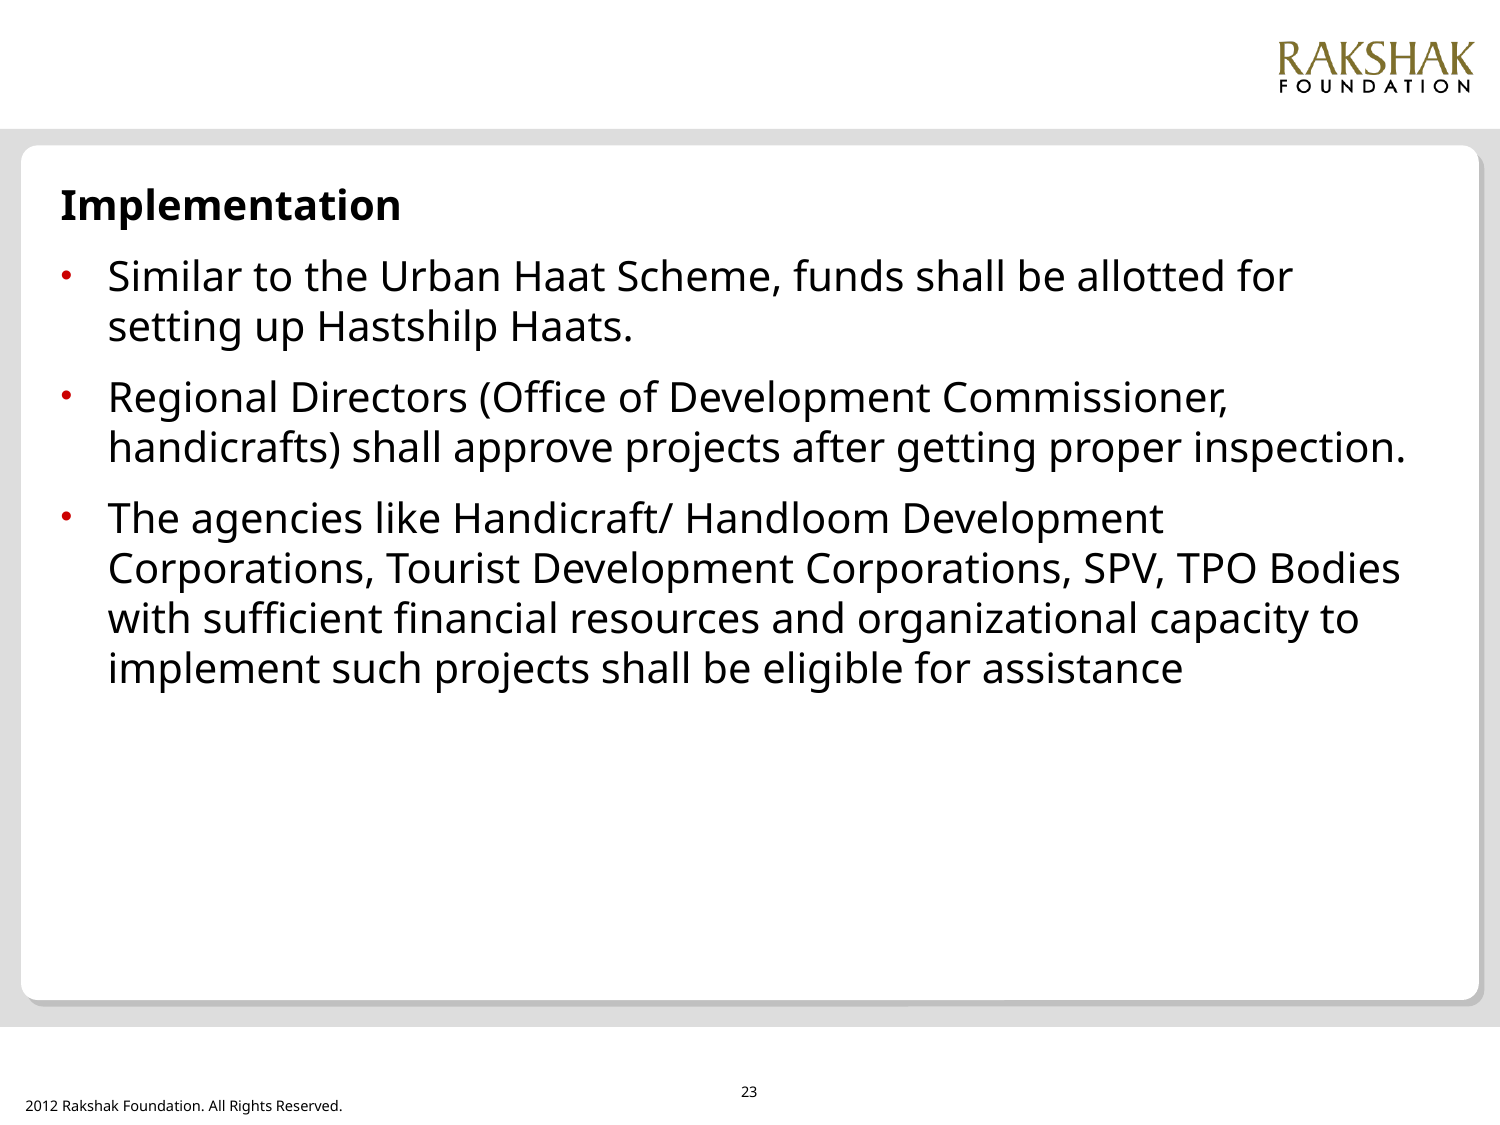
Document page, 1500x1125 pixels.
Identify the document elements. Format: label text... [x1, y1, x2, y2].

text_box Implementation Similar to the Urban Haat Scheme, funds shall be allotted for setting up Hastshilp Haats. Regional Directors (Office of Development Commissioner, handicrafts) shall approve projects after getting proper inspection. The agencies like Handicraft/ Handloom Development Corporations, Tourist Development Corporations, SPV, TPO Bodies with sufficient financial resources and organizational capacity to implement such projects shall be eligible for assistance [45, 171, 1451, 973]
picture [1276, 32, 1479, 96]
slide_number 23 [725, 1059, 774, 1111]
